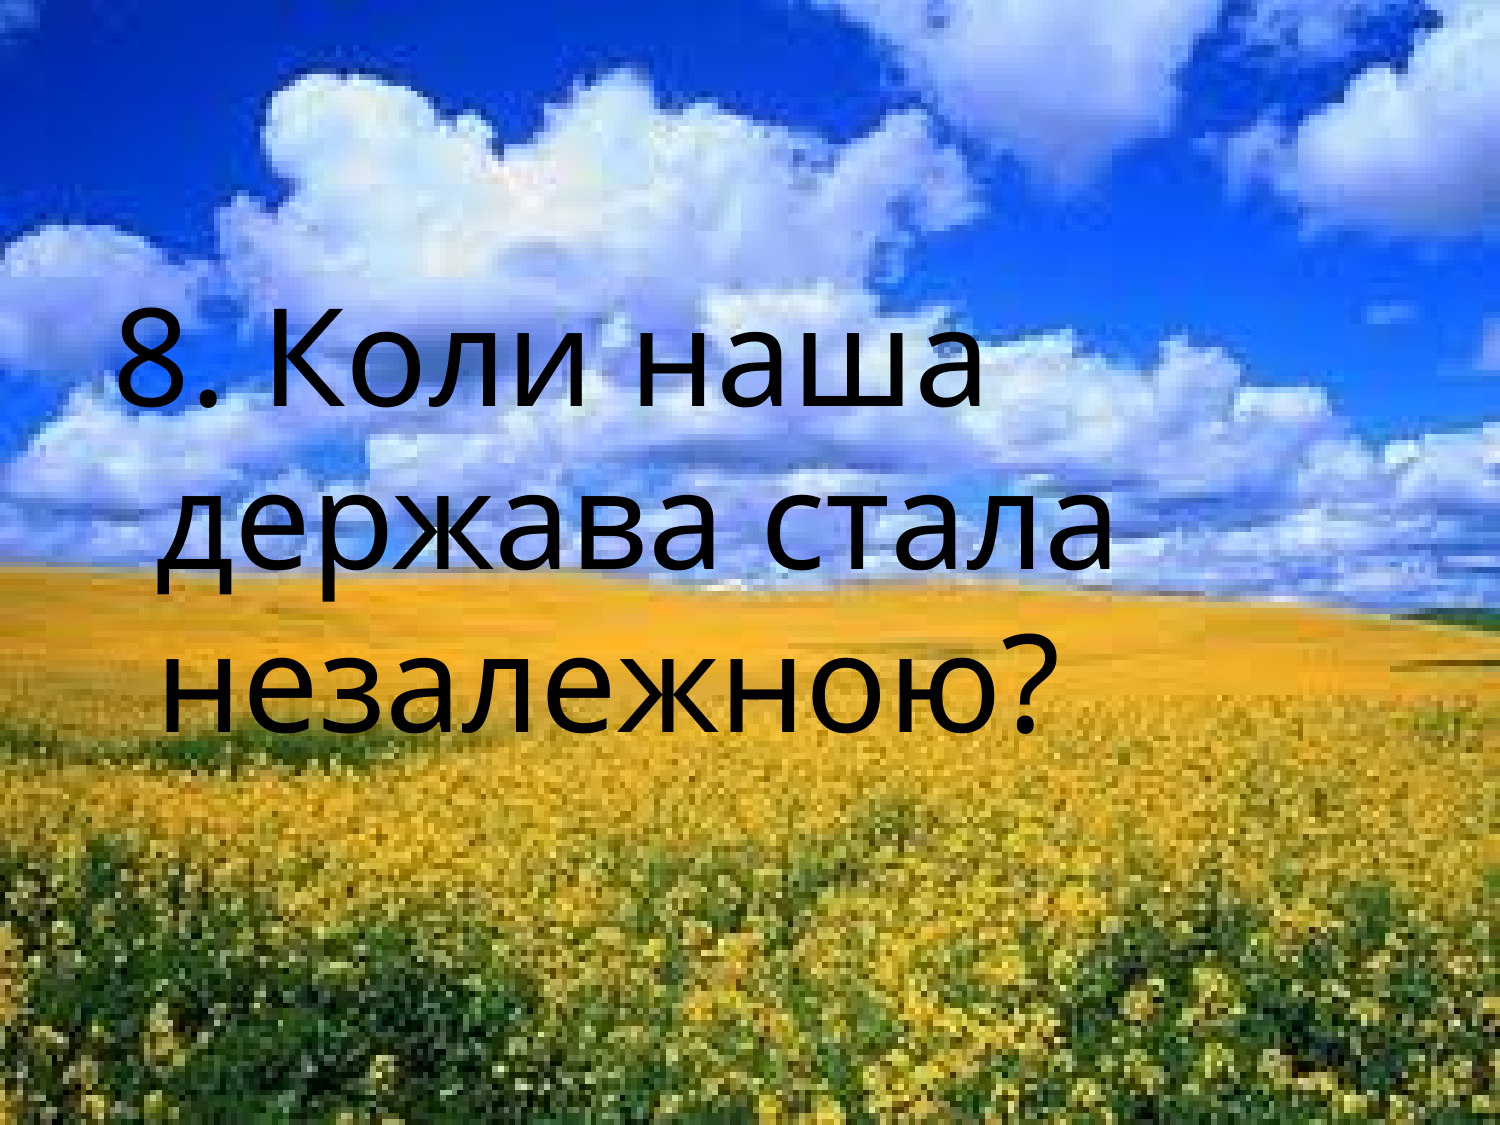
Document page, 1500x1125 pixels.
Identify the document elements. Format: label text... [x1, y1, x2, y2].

list 8. Коли наша держава стала незалежною? [82, 86, 1425, 774]
picture [0, 0, 1500, 1125]
